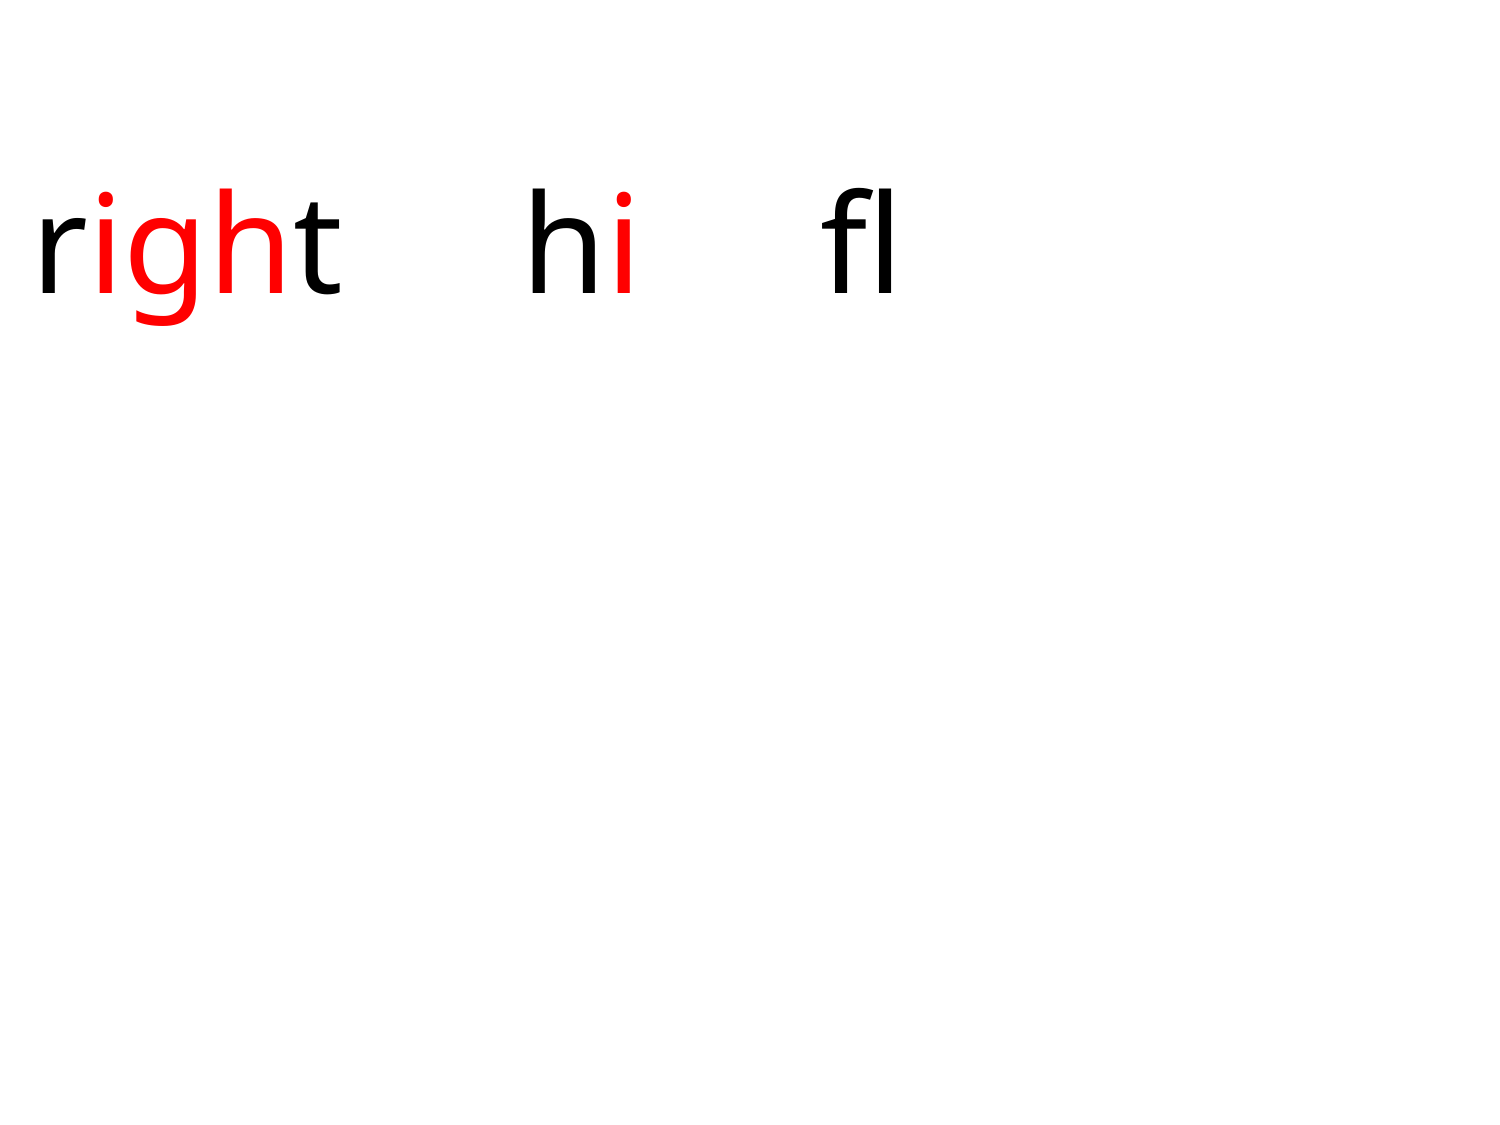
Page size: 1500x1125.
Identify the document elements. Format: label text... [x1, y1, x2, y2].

text_box right hi fl [16, 148, 1474, 328]
